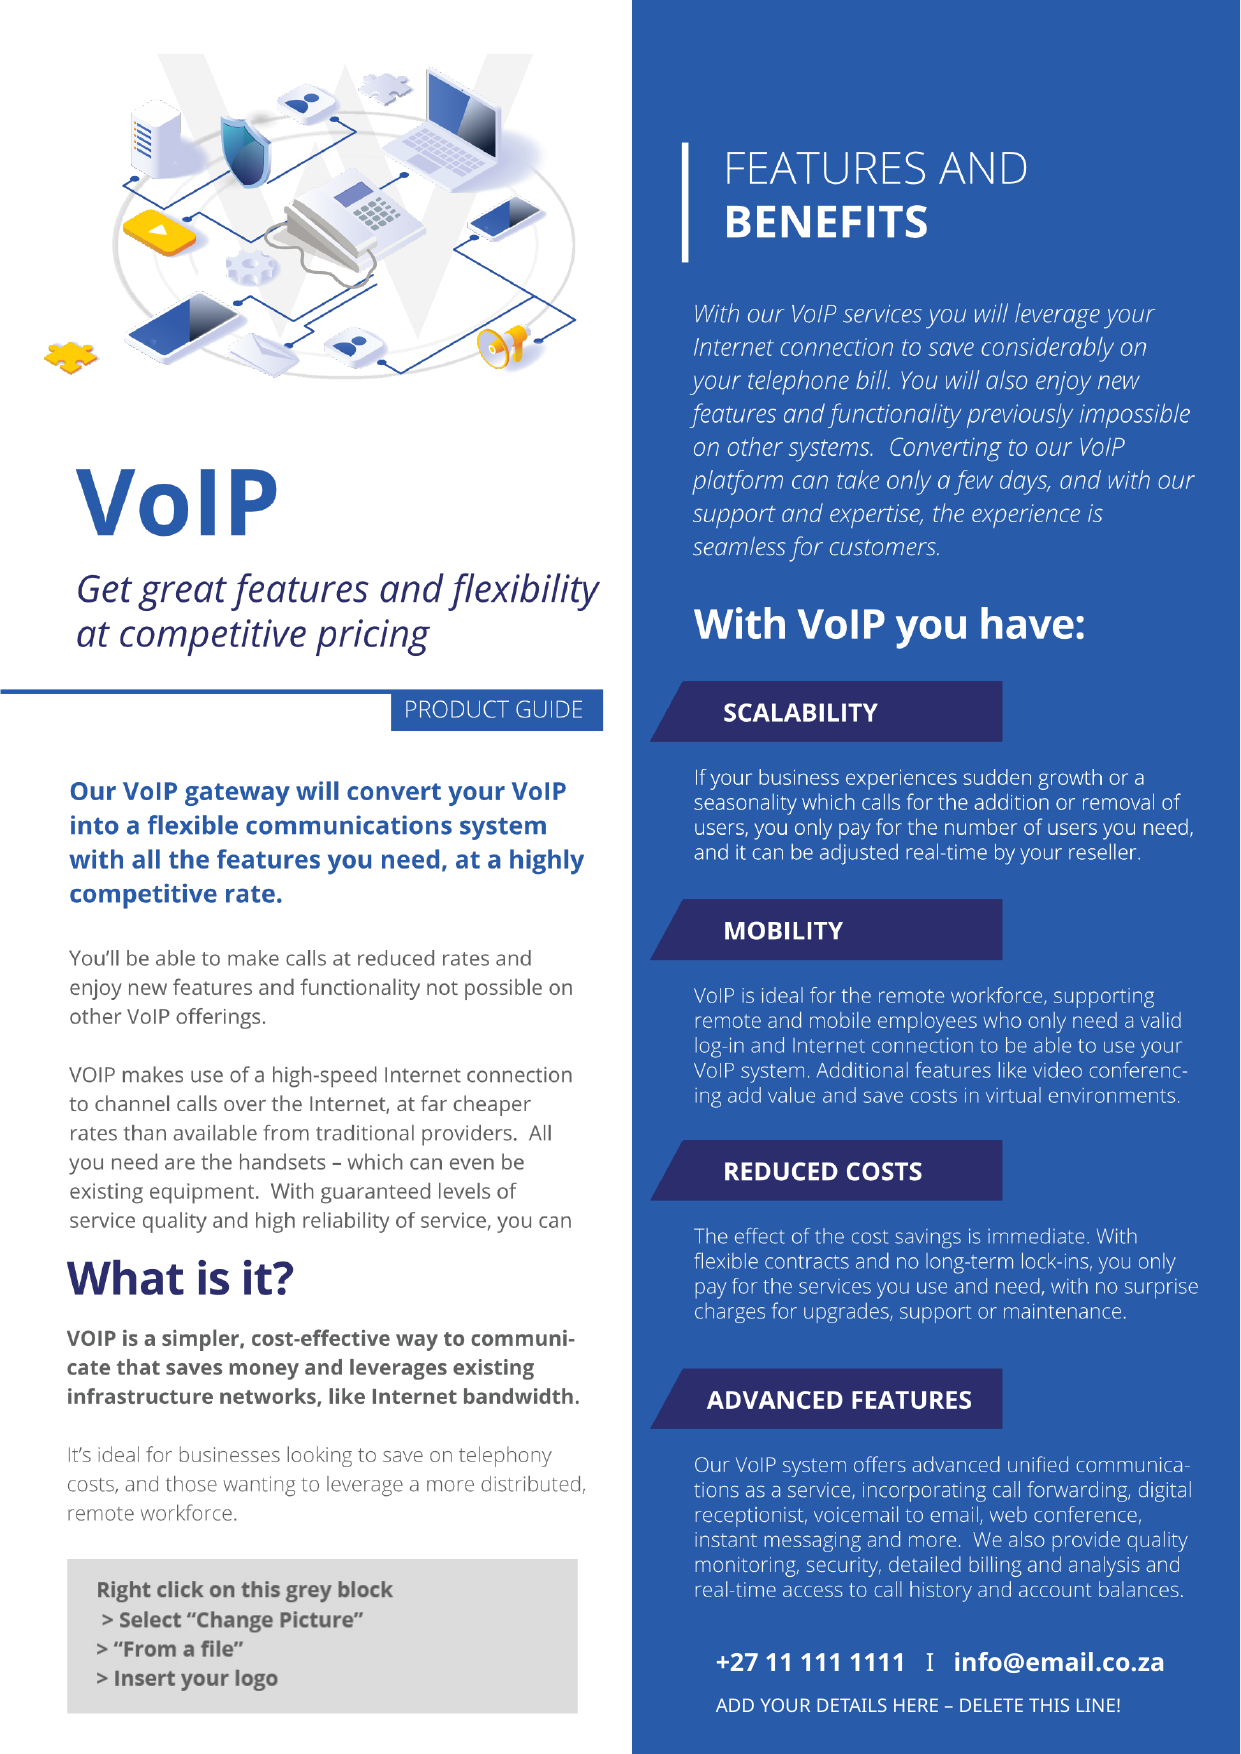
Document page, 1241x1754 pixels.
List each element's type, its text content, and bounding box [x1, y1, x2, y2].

picture [0, 0, 1241, 1754]
text_box +27 11 111 1111 I info@email.co.za ADD YOUR DETAILS HERE – DELETE THIS LINE! [700, 1636, 1192, 1725]
